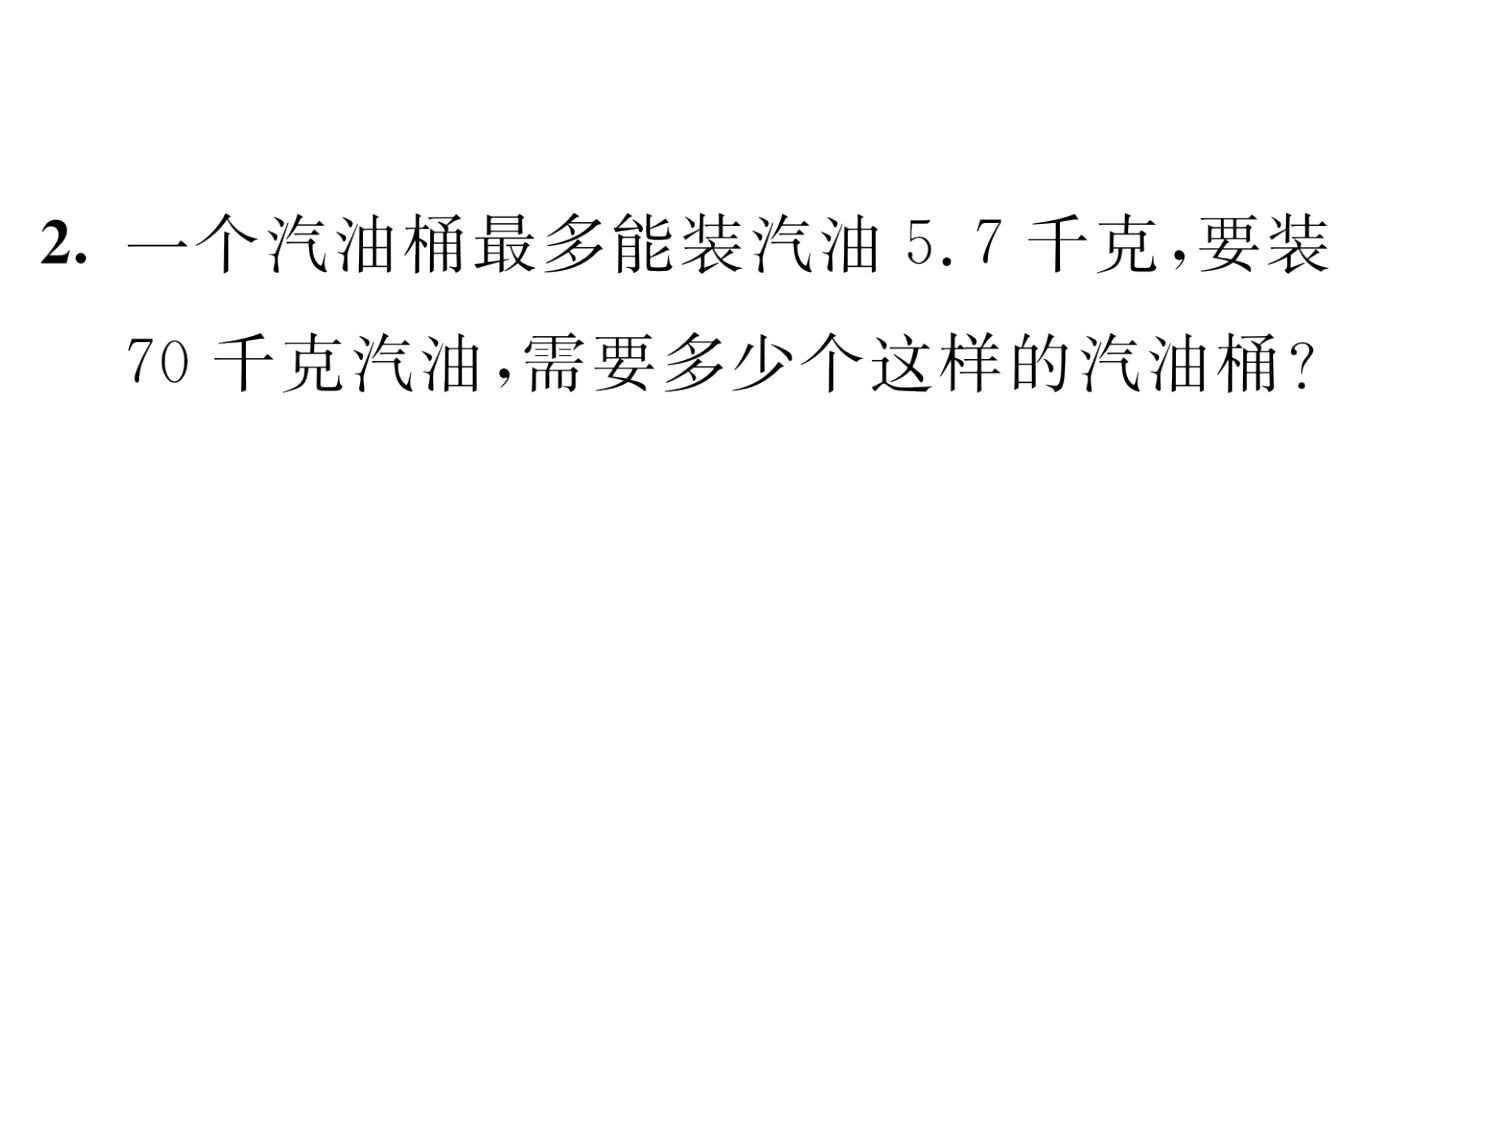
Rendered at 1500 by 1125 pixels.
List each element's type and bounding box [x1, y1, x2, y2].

picture [35, 177, 1453, 654]
